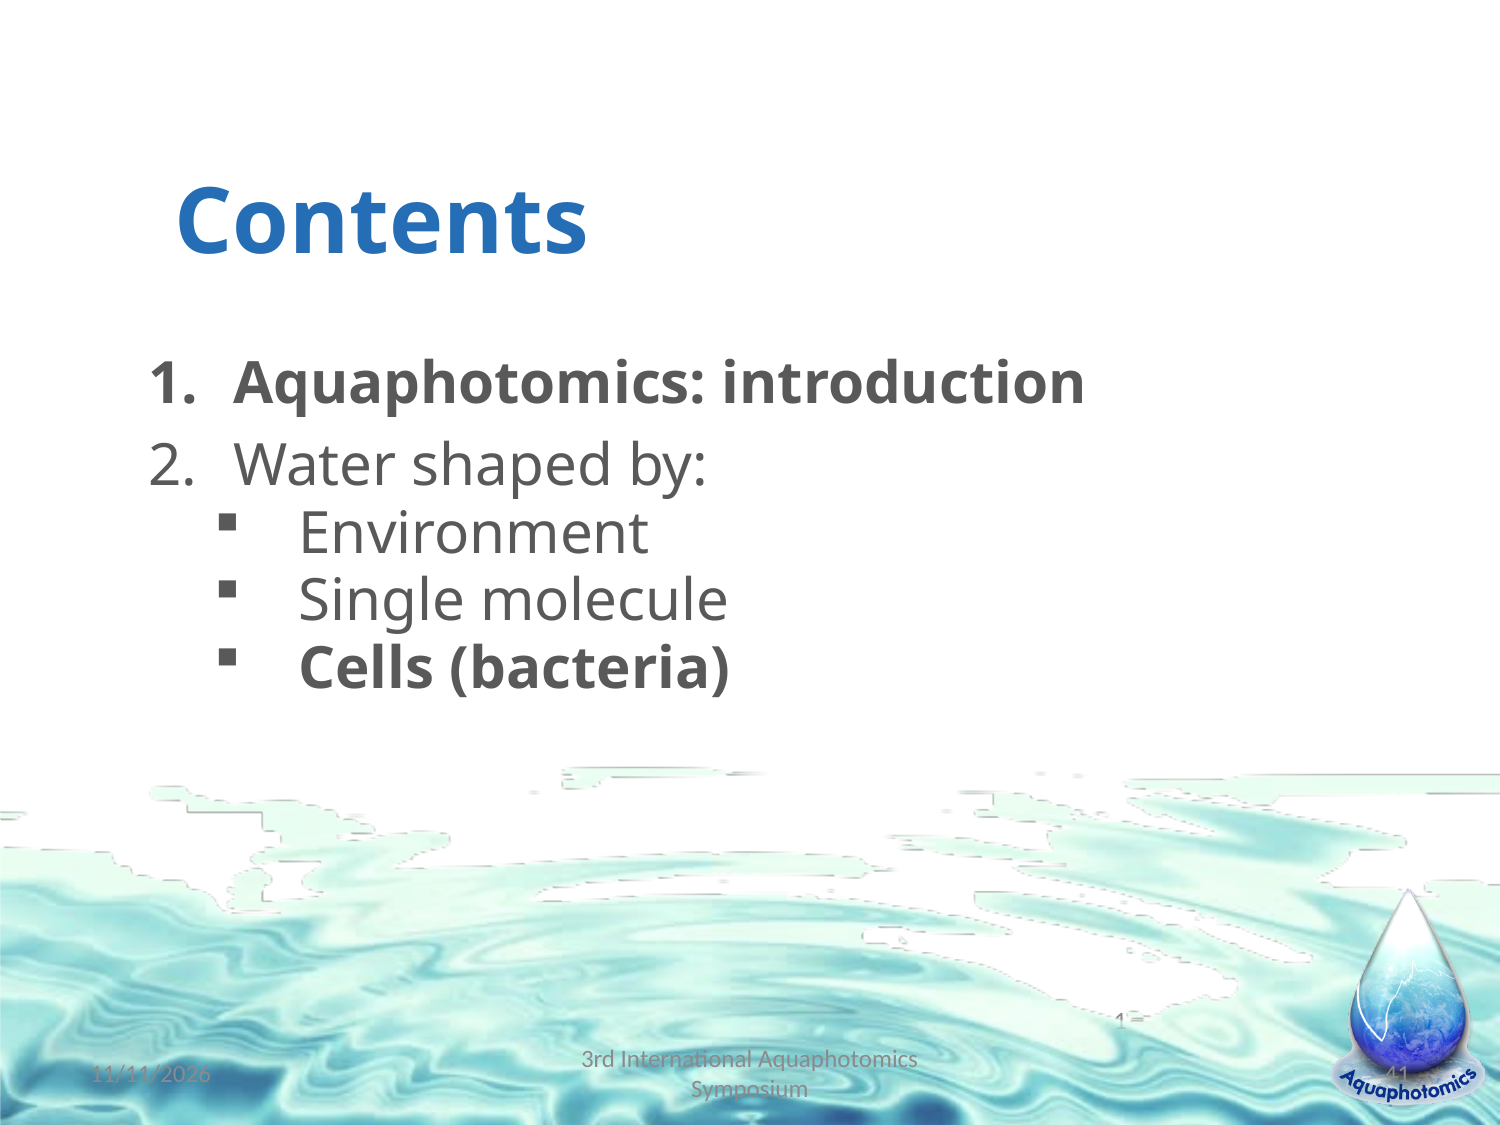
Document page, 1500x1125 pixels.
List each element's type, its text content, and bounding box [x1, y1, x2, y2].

text_box Contents [133, 154, 630, 263]
text_box Aquaphotomics: introduction Water shaped by: Environment Single molecule Cells (bacteria) [133, 338, 1317, 473]
picture [0, 475, 1500, 1125]
